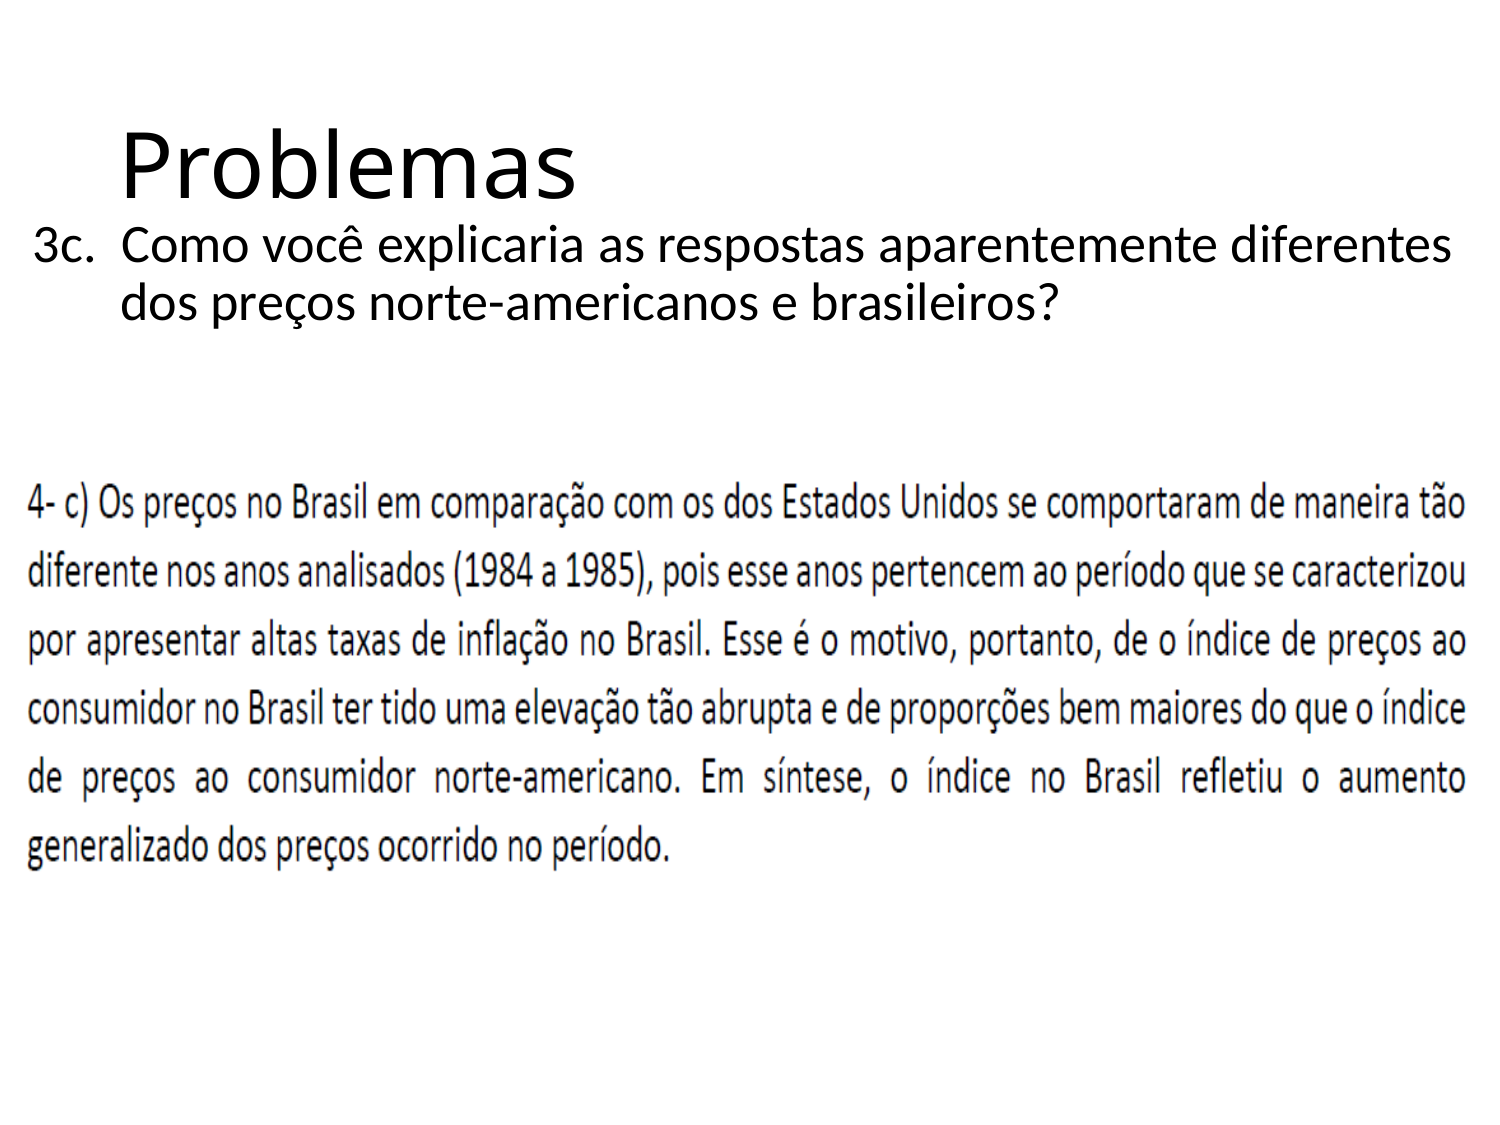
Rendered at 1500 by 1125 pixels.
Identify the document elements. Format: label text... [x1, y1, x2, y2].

title Problemas [103, 59, 1397, 208]
picture [17, 467, 1482, 895]
list 3c. Como você explicaria as respostas aparentemente diferentes dos preços norte-americanos e brasileiros? [17, 208, 1483, 398]
